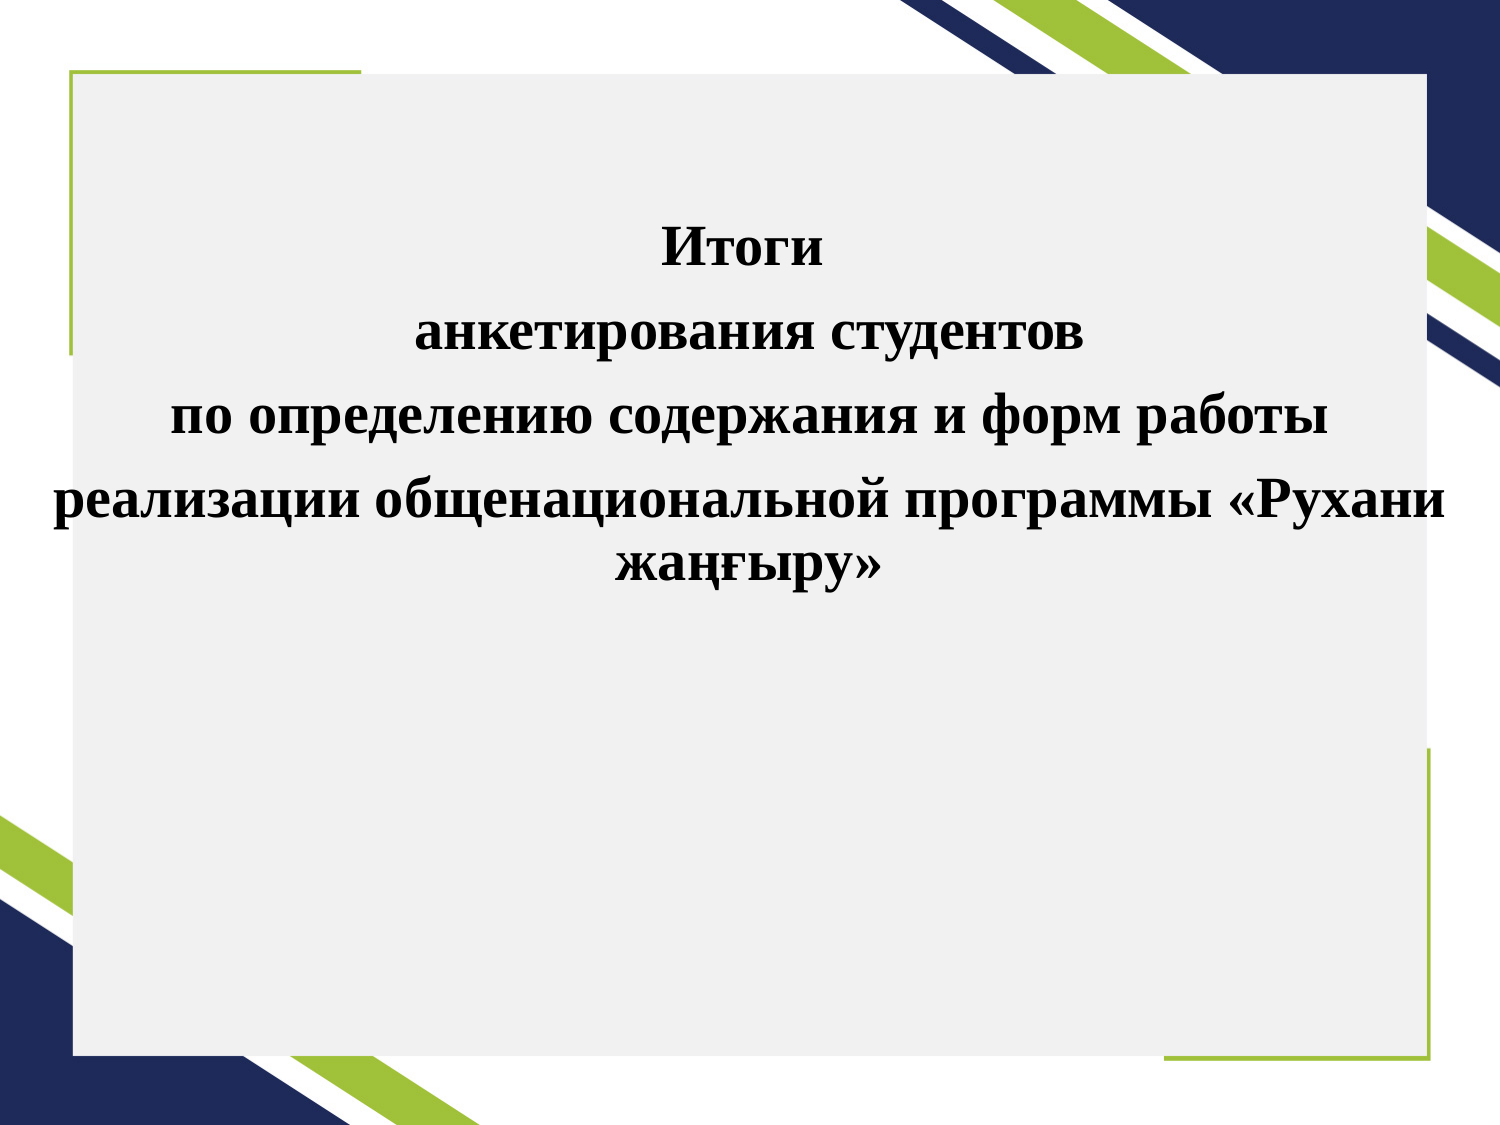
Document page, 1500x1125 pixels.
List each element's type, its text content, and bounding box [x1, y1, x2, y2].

picture [0, 0, 1500, 117]
picture [0, 686, 1500, 1125]
subtitle Итоги анкетирования студентов по определению содержания и форм работы реализации общенациональной программы «Рухани жаңғыру» [0, 117, 1500, 686]
